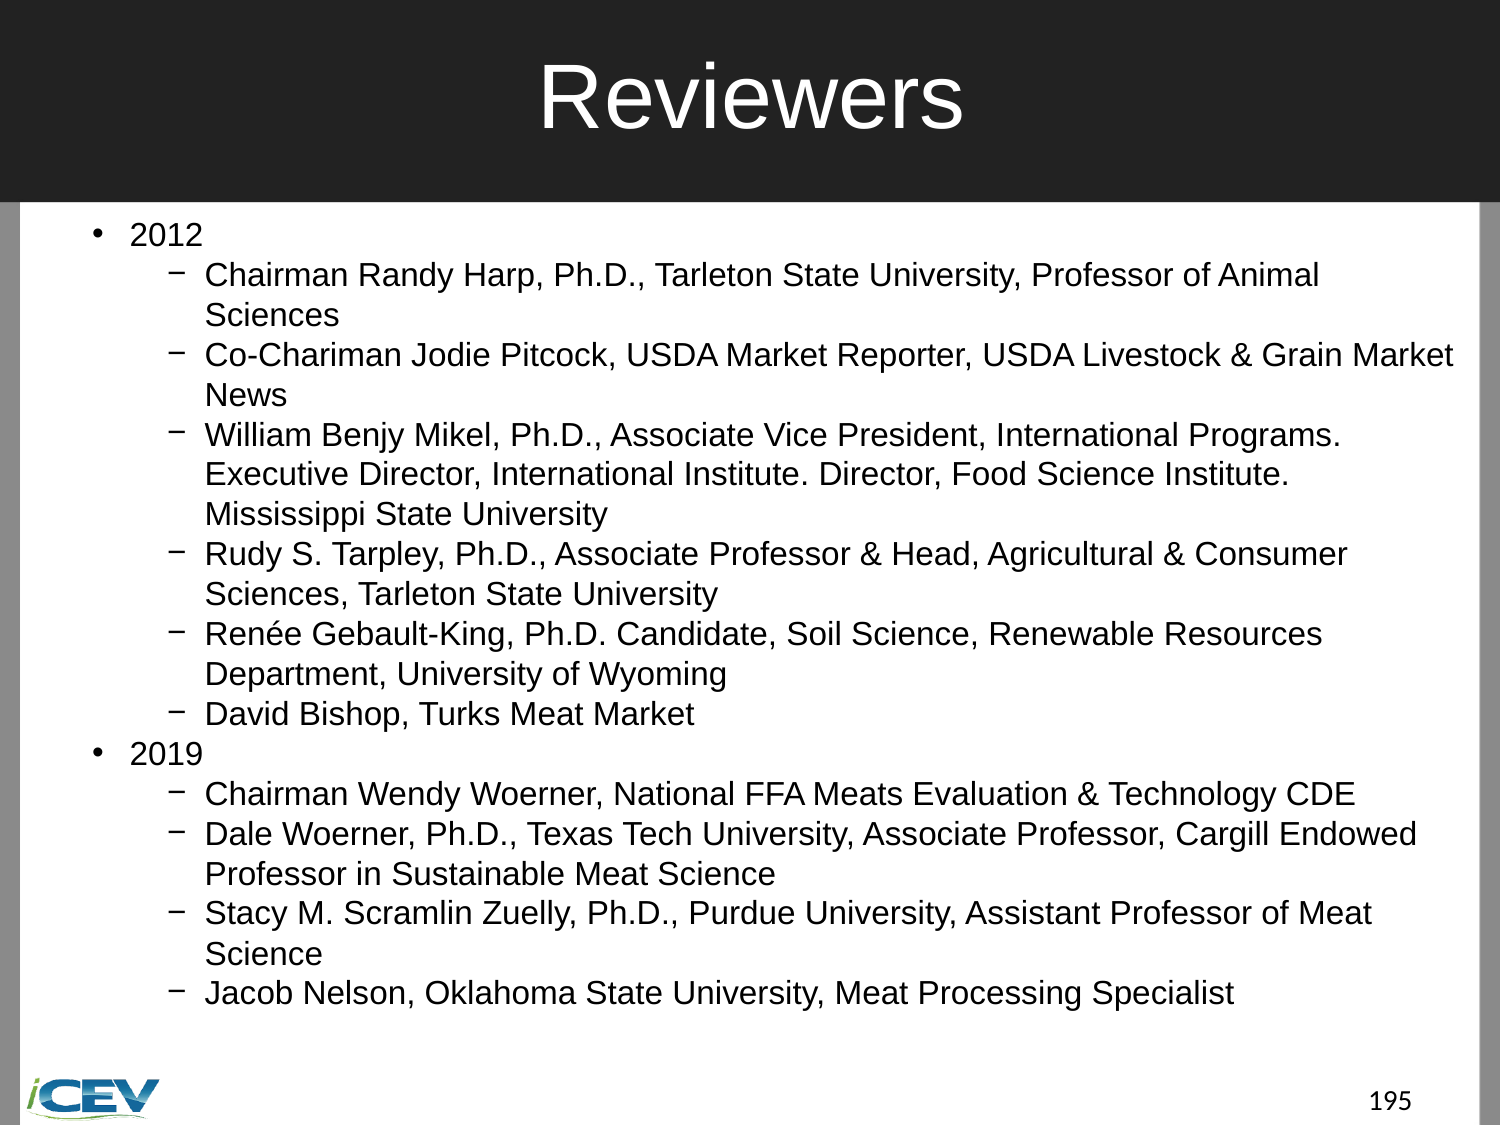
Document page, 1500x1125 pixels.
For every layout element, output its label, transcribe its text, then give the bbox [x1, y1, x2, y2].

list 2012 Chairman Randy Harp, Ph.D., Tarleton State University, Professor of Animal Sciences Co-Chariman Jodie Pitcock, USDA Market Reporter, USDA Livestock & Grain Market News William Benjy Mikel, Ph.D., Associate Vice President, International Programs. Executive Director, International Institute. Director, Food Science Institute. Mississippi State University Rudy S. Tarpley, Ph.D., Associate Professor & Head, Agricultural & Consumer Sciences, Tarleton State University Renée Gebault-King, Ph.D. Candidate, Soil Science, Renewable Resources Department, University of Wyoming David Bishop, Turks Meat Market 2019 Chairman Wendy Woerner, National FFA Meats Evaluation & Technology CDE Dale Woerner, Ph.D., Texas Tech University, Associate Professor, Cargill Endowed Professor in Sustainable Meat Science Stacy M. Scramlin Zuelly, Ph.D., Purdue University, Assistant Professor of Meat Science Jacob Nelson, Oklahoma State University, Meat Processing Specialist [77, 205, 1475, 1074]
title Reviewers [77, 0, 1428, 198]
picture [0, 0, 1500, 1125]
